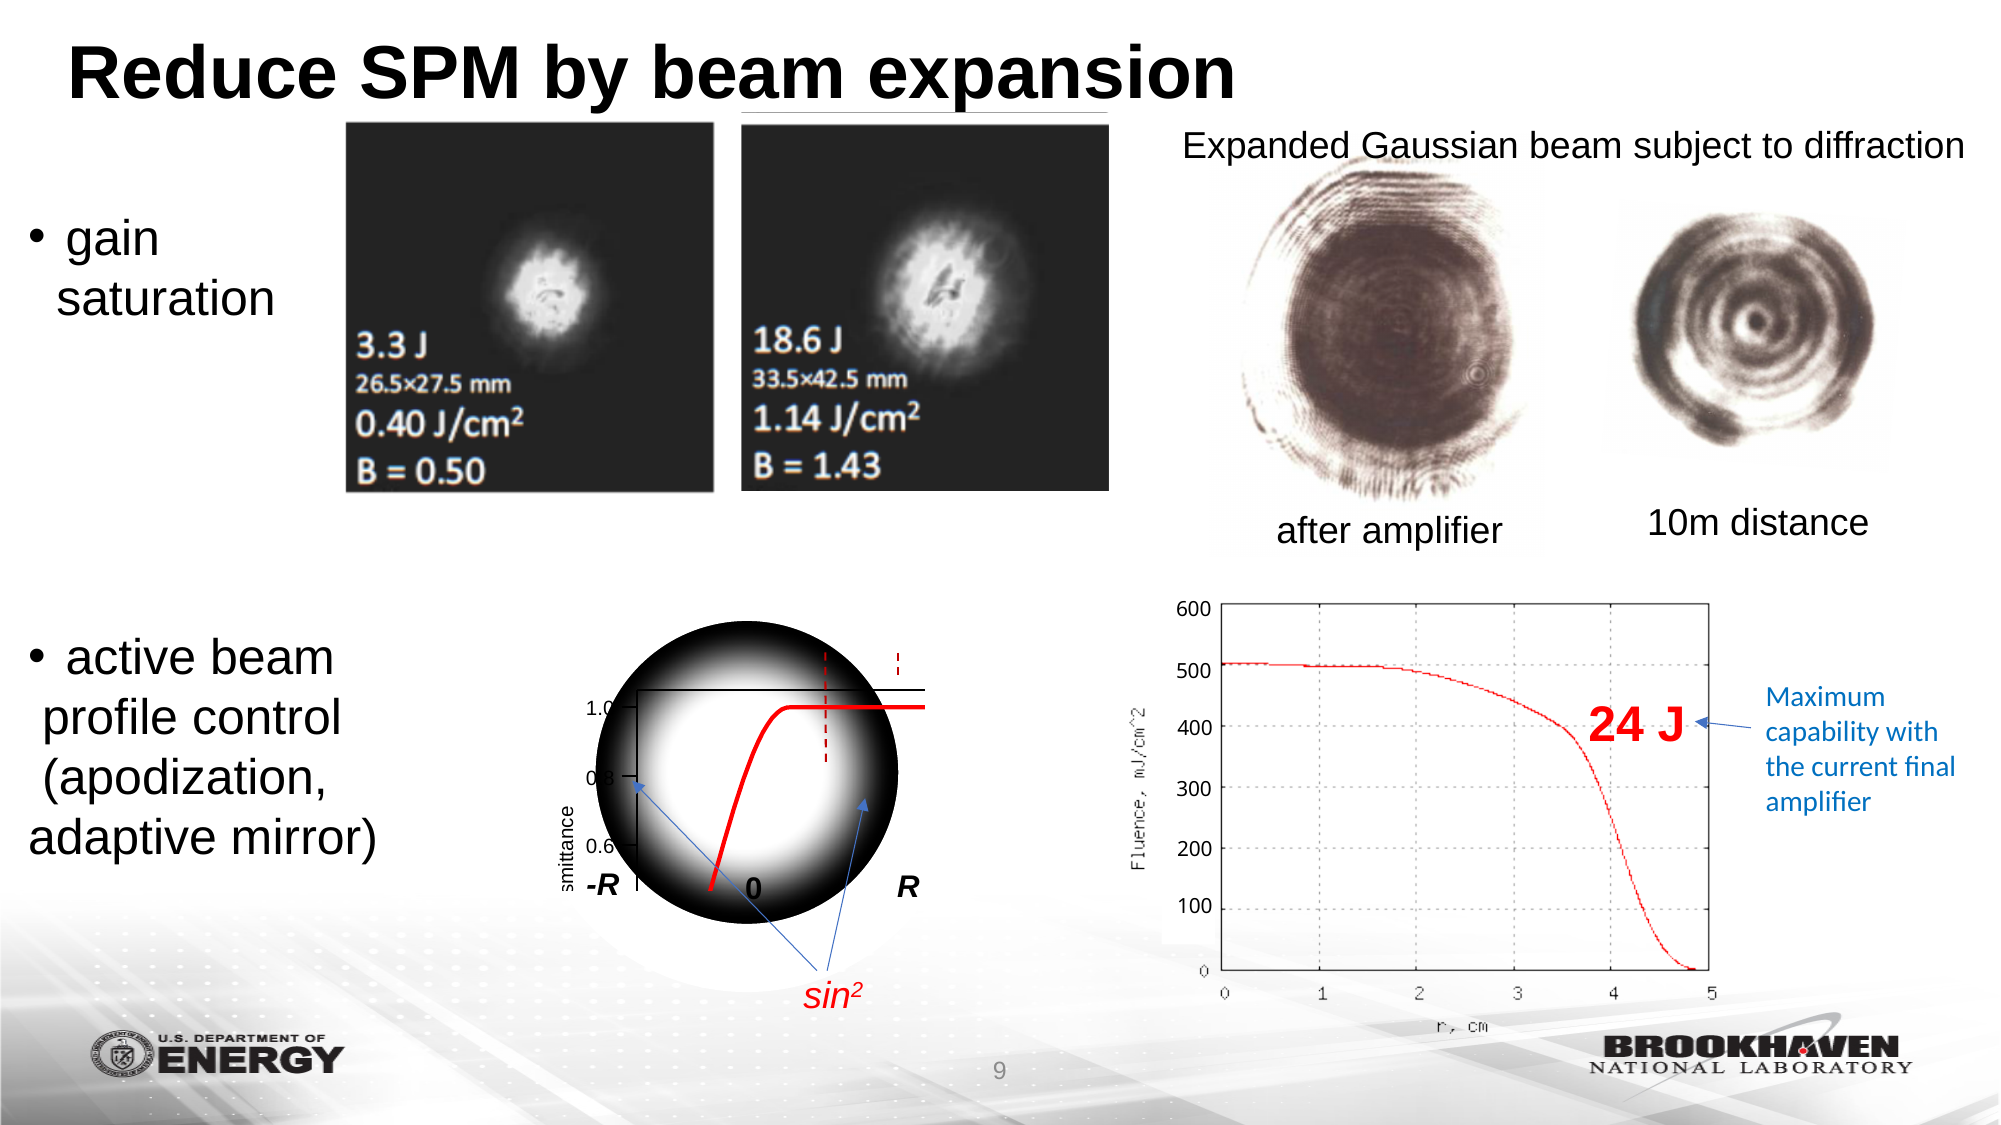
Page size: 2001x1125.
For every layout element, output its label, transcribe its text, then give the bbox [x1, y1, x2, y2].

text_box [1121, 583, 1741, 1041]
list gain saturation active beam profile control (apodization, adaptive mirror) [13, 197, 444, 972]
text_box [527, 552, 967, 1012]
picture [0, 0, 2001, 1125]
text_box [1167, 113, 1988, 560]
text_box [1694, 721, 1752, 728]
text_box Maximum capability with the current final amplifier [1750, 669, 1985, 825]
title Reduce SPM by beam expansion [52, 26, 1875, 134]
slide_number 9 [774, 1039, 1225, 1100]
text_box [335, 112, 1109, 499]
